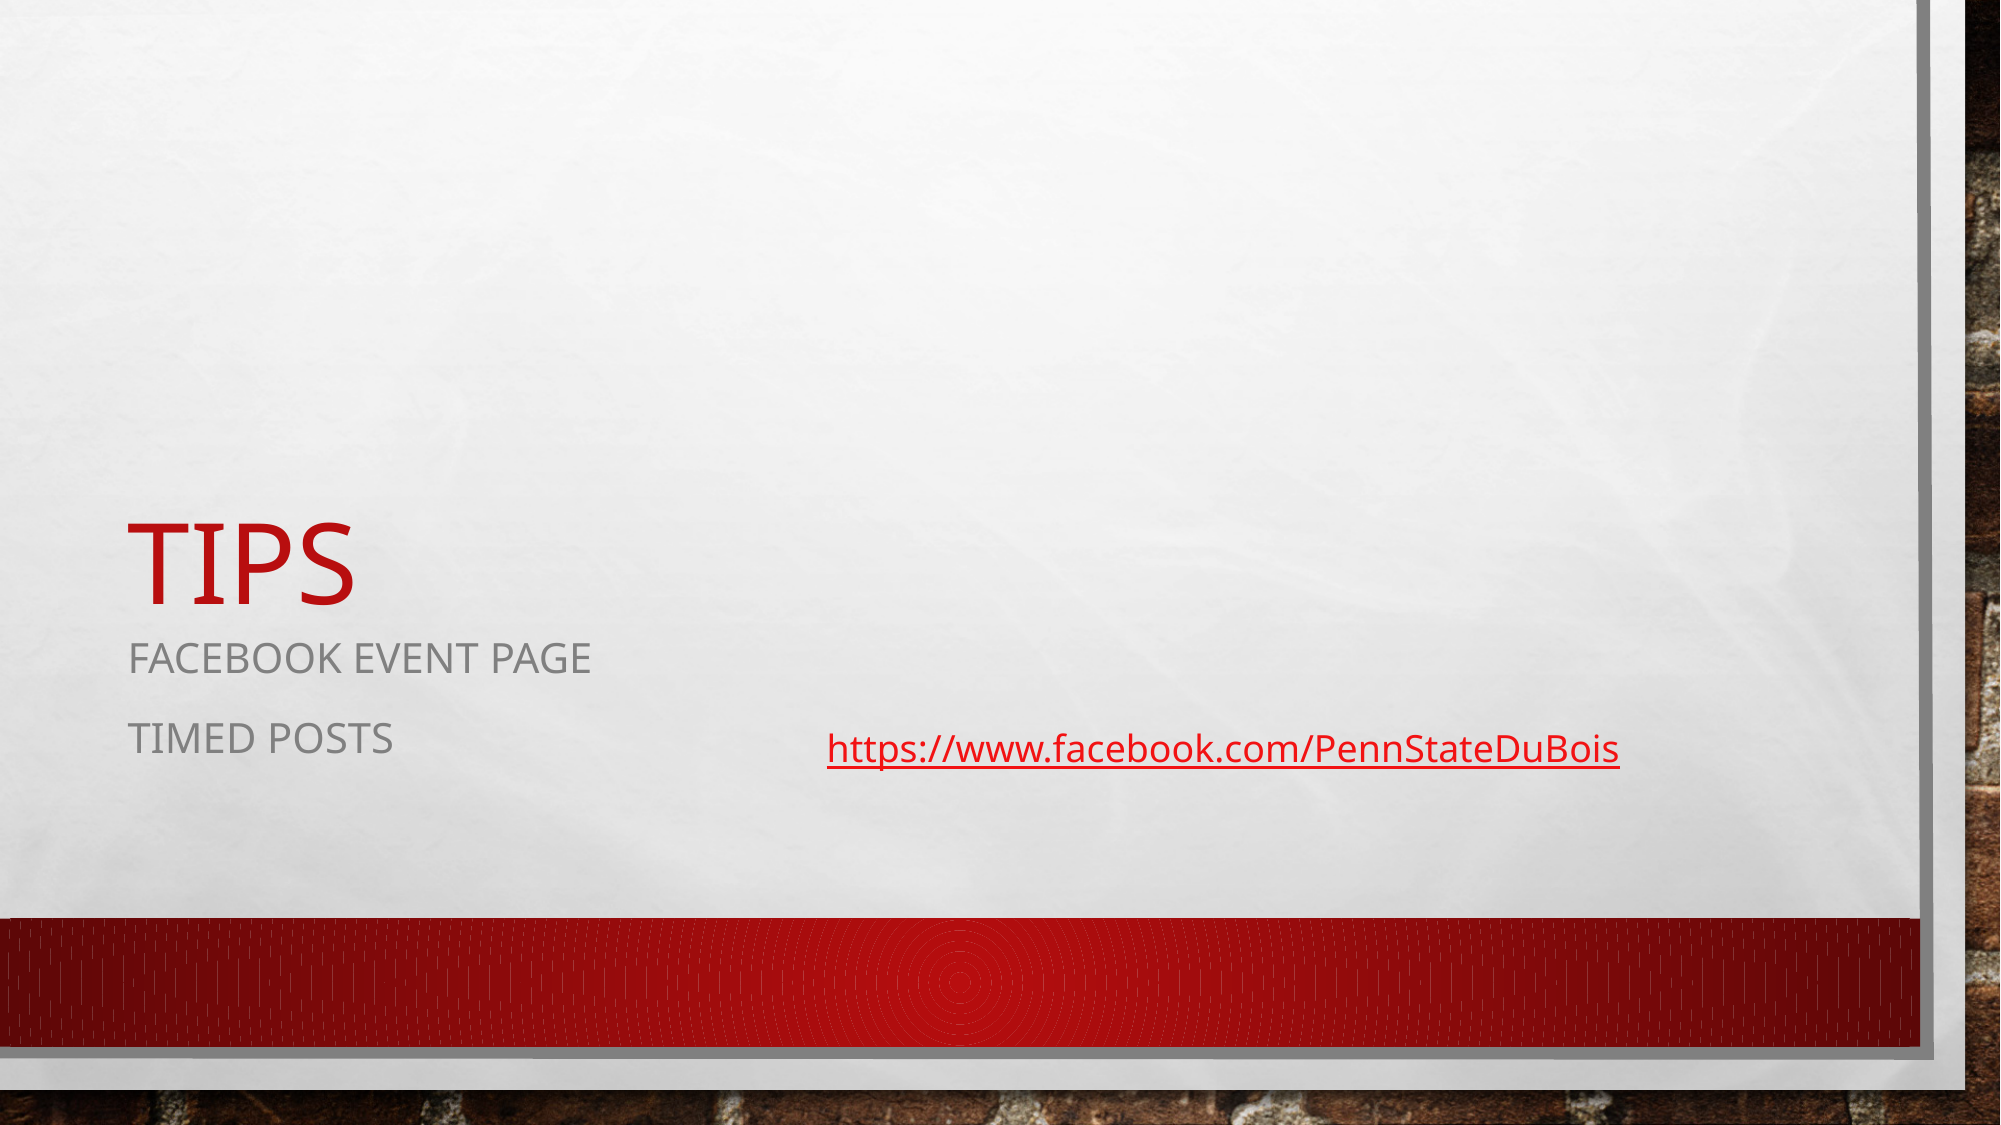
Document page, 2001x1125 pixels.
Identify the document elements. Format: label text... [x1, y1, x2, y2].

text_box https://www.facebook.com/PennStateDuBois [811, 718, 1636, 784]
title Tips [112, 112, 1818, 613]
list Facebook Event Page Timed Posts [112, 613, 1818, 883]
picture [0, 0, 2000, 1125]
